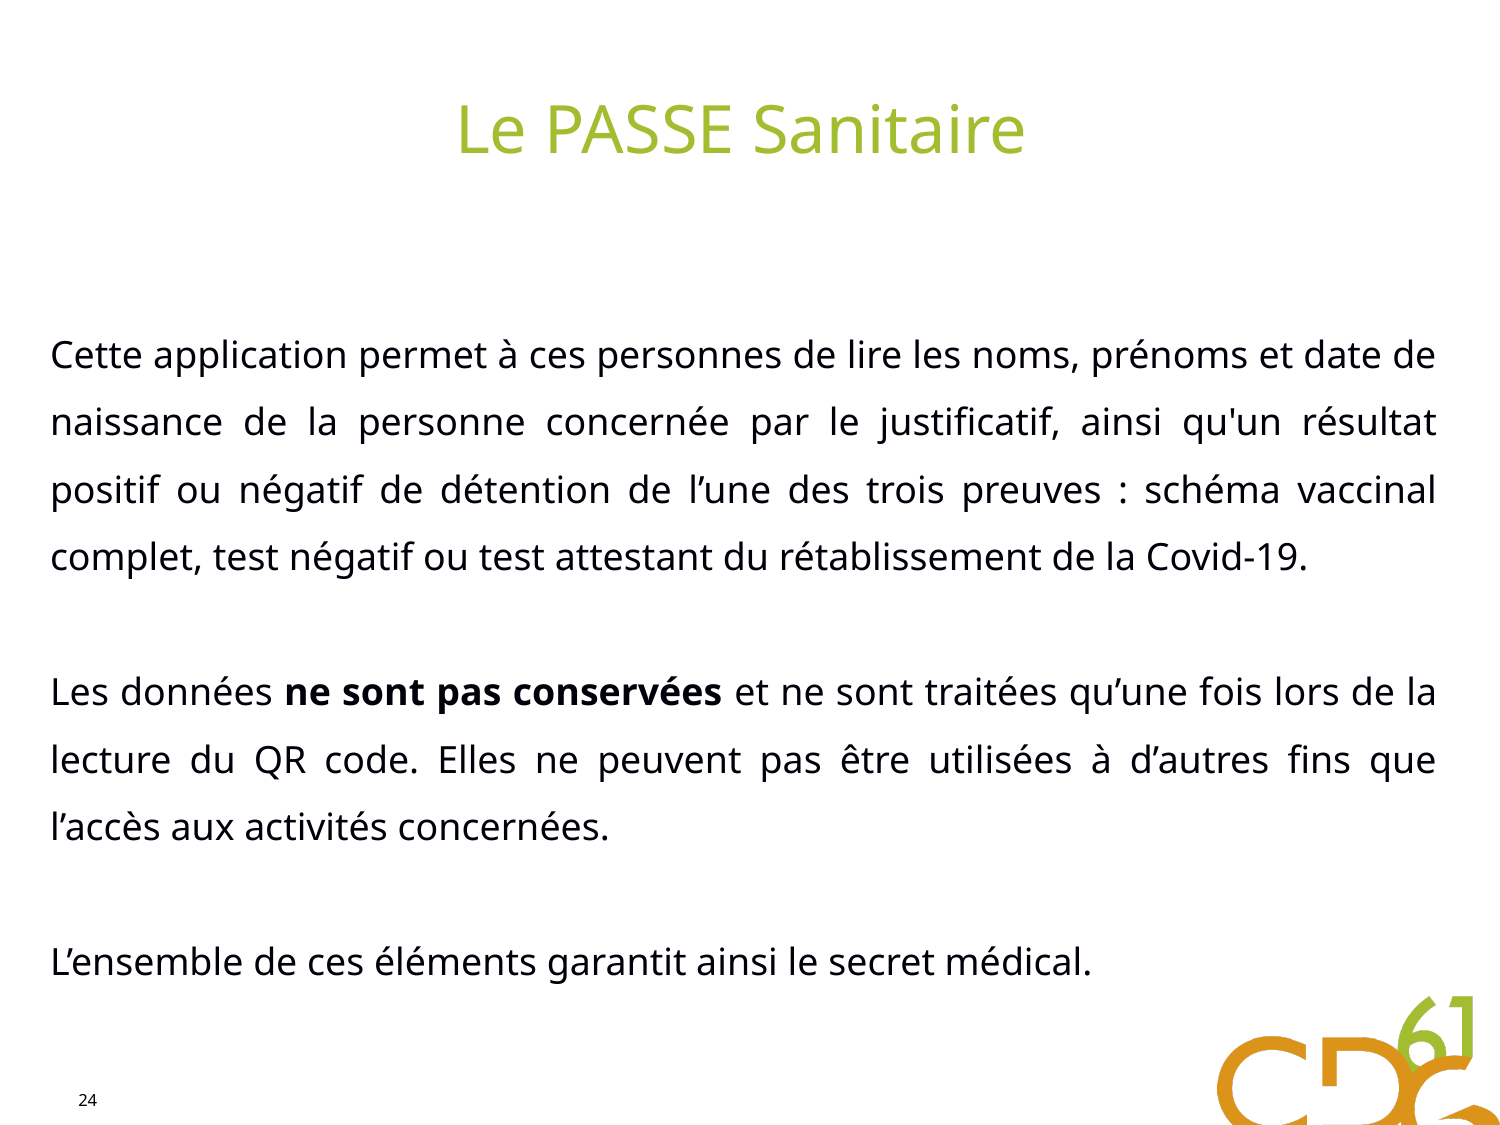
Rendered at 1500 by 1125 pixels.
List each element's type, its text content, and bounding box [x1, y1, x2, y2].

picture [1217, 996, 1500, 1125]
slide_number 24 [0, 1082, 113, 1125]
title Le PASSE Sanitaire [41, 89, 1460, 244]
text_box Cette application permet à ces personnes de lire les noms, prénoms et date de naissance de la personne concernée par le justificatif, ainsi qu'un résultat positif ou négatif de détention de l’une des trois preuves : schéma vaccinal complet, test négatif ou test attestant du rétablissement de la Covid-19. Les données ne sont pas conservées et ne sont traitées qu’une fois lors de la lecture du QR code. Elles ne peuvent pas être utilisées à d’autres fins que l’accès aux activités concernées. L’ensemble de ces éléments garantit ainsi le secret médical. [35, 210, 1453, 1086]
